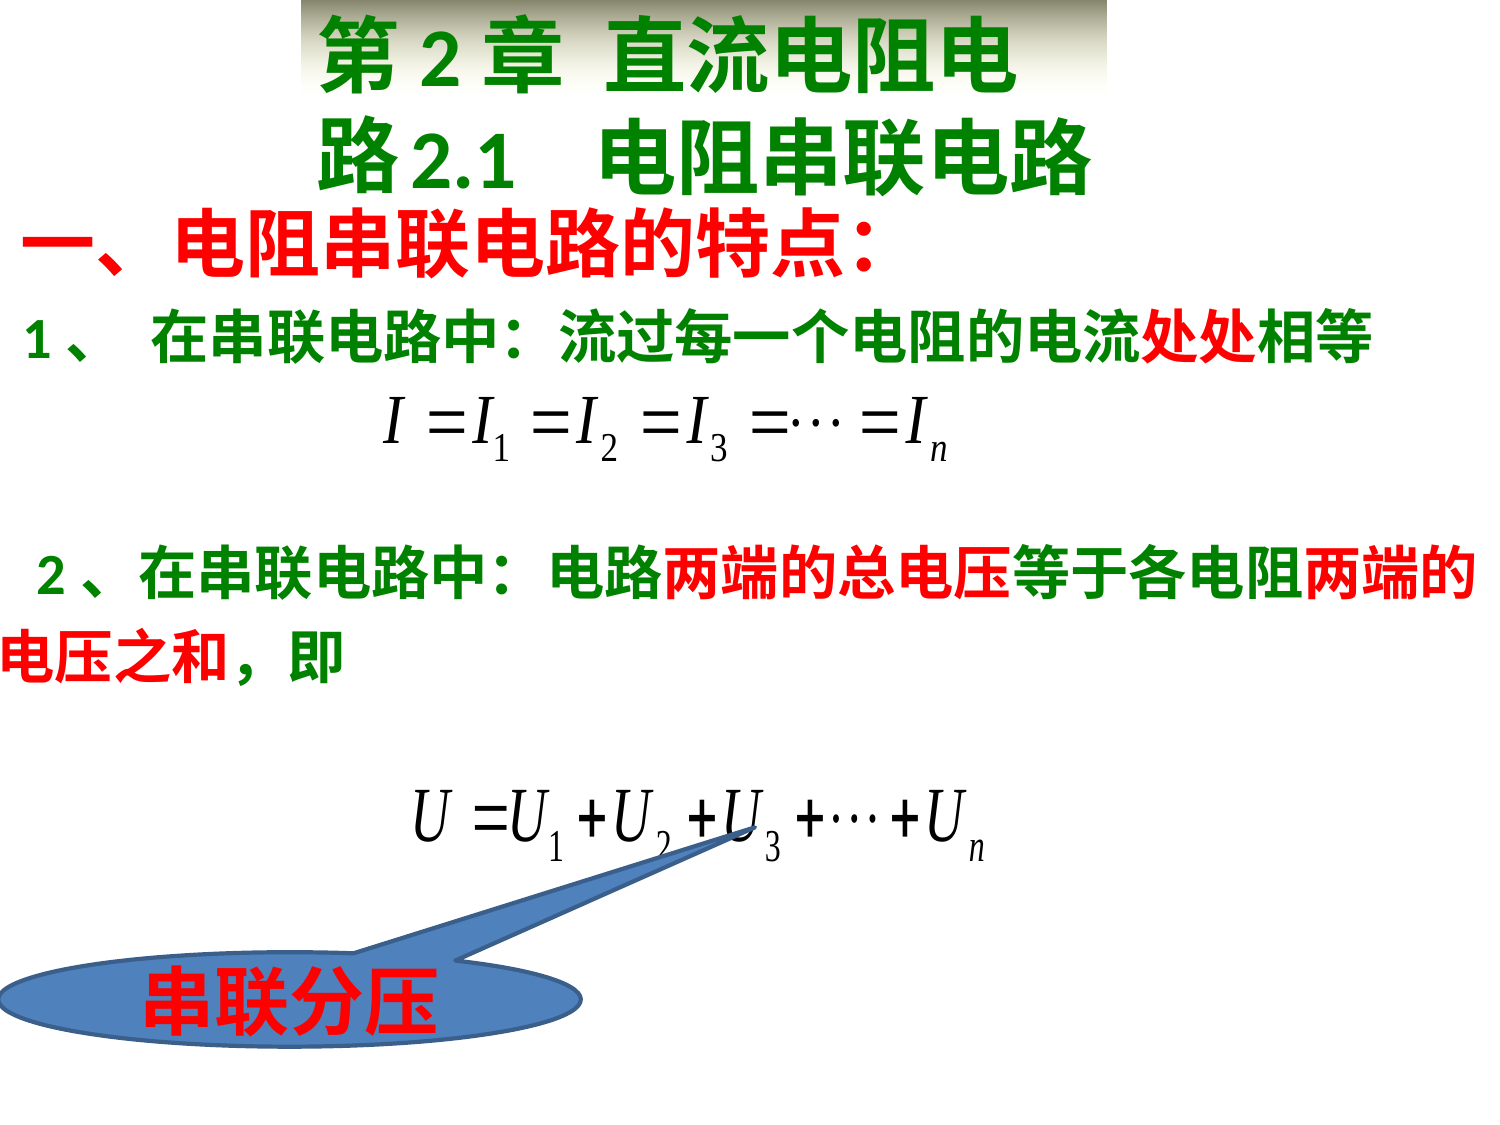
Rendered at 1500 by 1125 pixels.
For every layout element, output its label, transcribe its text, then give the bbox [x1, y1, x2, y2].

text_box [371, 373, 958, 480]
text_box 2、在串联电路中：电路两端的总电压等于各电阻两端的电压之和，即 [0, 515, 1500, 698]
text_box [407, 762, 996, 881]
text_box 2.1 电阻串联电路 [395, 78, 1176, 213]
text_box 一、电阻串联电路的特点： [5, 171, 944, 294]
text_box 1、 在串联电路中：流过每一个电阻的电流处处相等 [7, 278, 1500, 400]
text_box 第2章 直流电阻电路 [301, 0, 1107, 94]
text_box 串联分压 [0, 888, 624, 1049]
